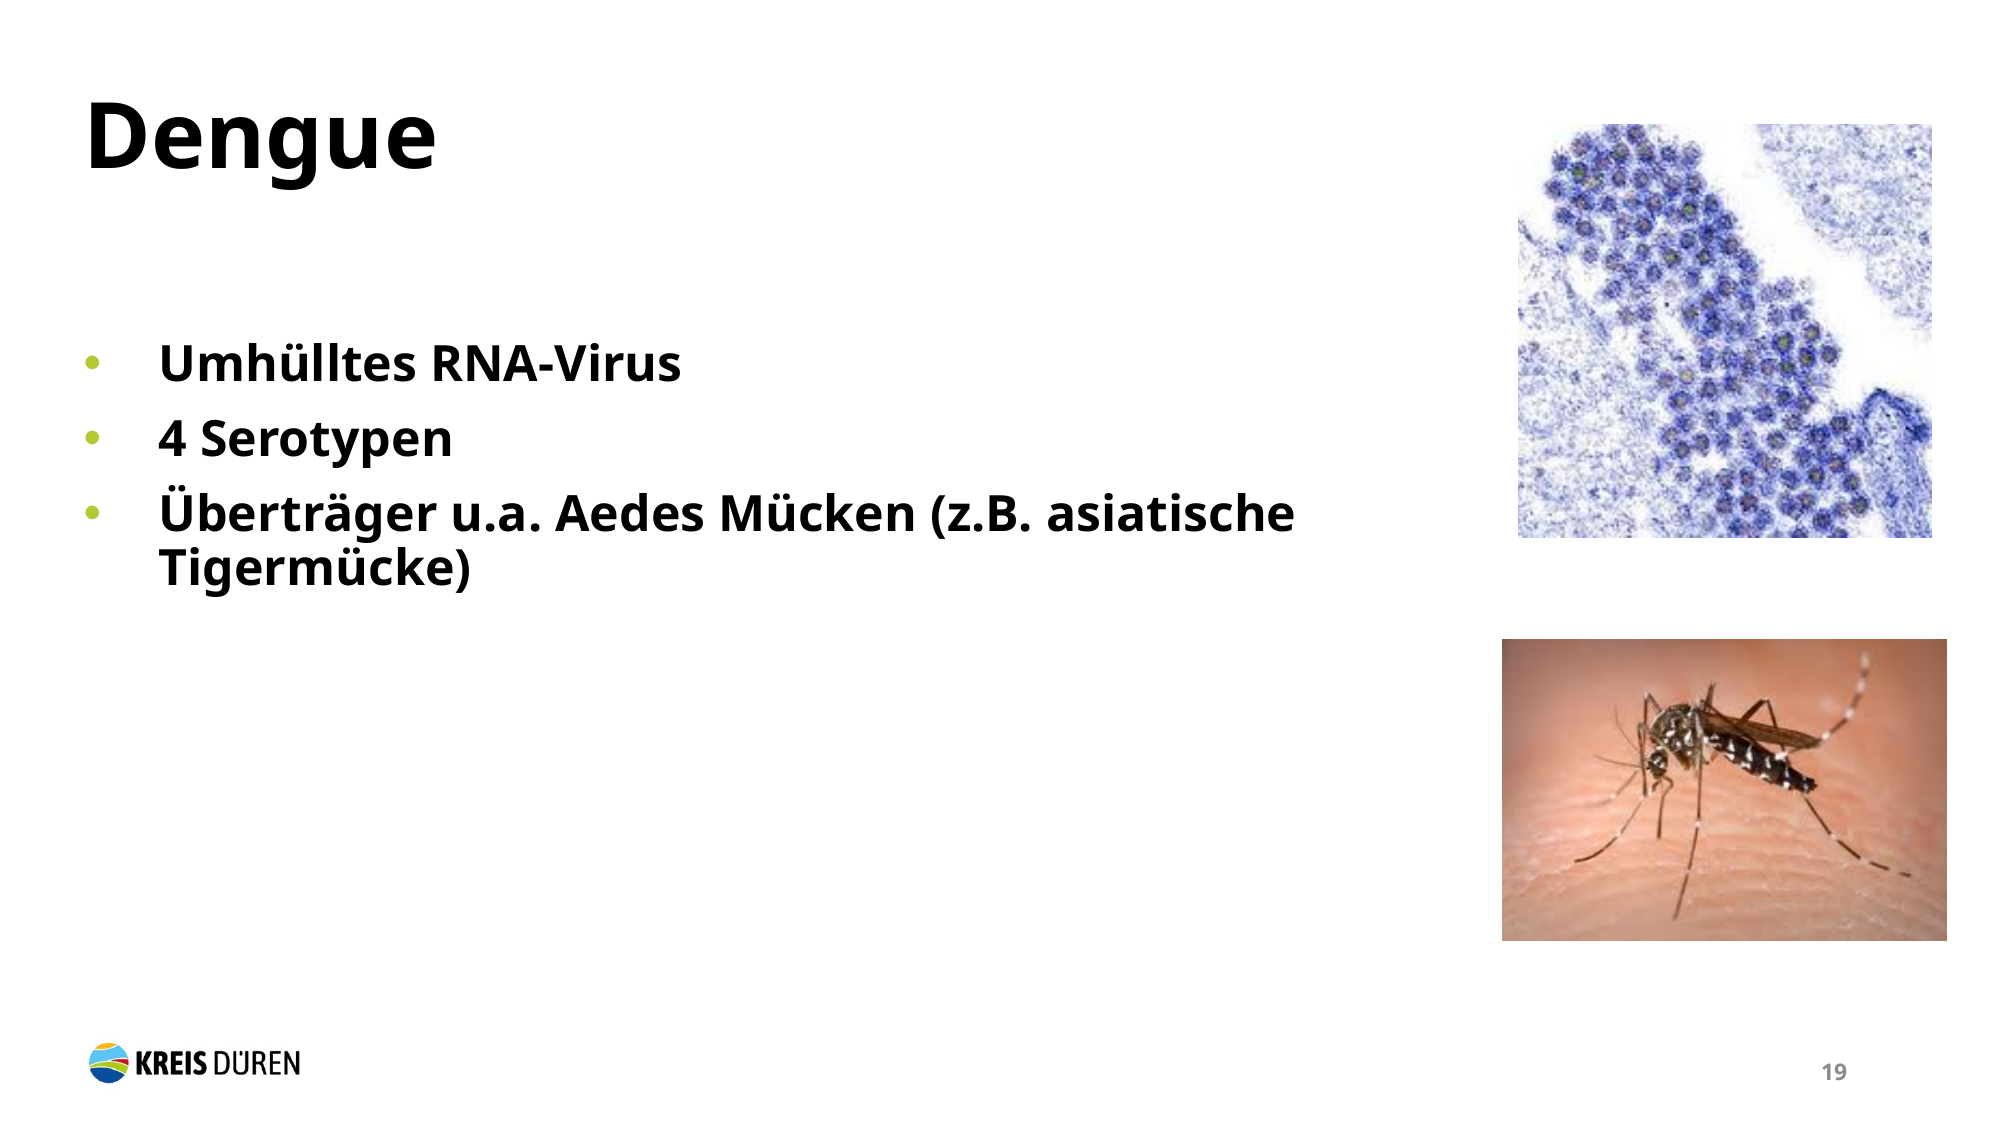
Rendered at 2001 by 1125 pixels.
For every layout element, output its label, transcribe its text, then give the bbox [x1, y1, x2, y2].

slide_number 19 [1412, 1042, 1863, 1103]
picture [1518, 124, 1932, 538]
picture [1502, 639, 1947, 941]
list Umhülltes RNA-Virus 4 Serotypen Überträger u.a. Aedes Mücken (z.B. asiatische Tigermücke) [68, 330, 1344, 628]
picture [0, 1035, 2000, 1125]
list Dengue [68, 82, 1000, 186]
